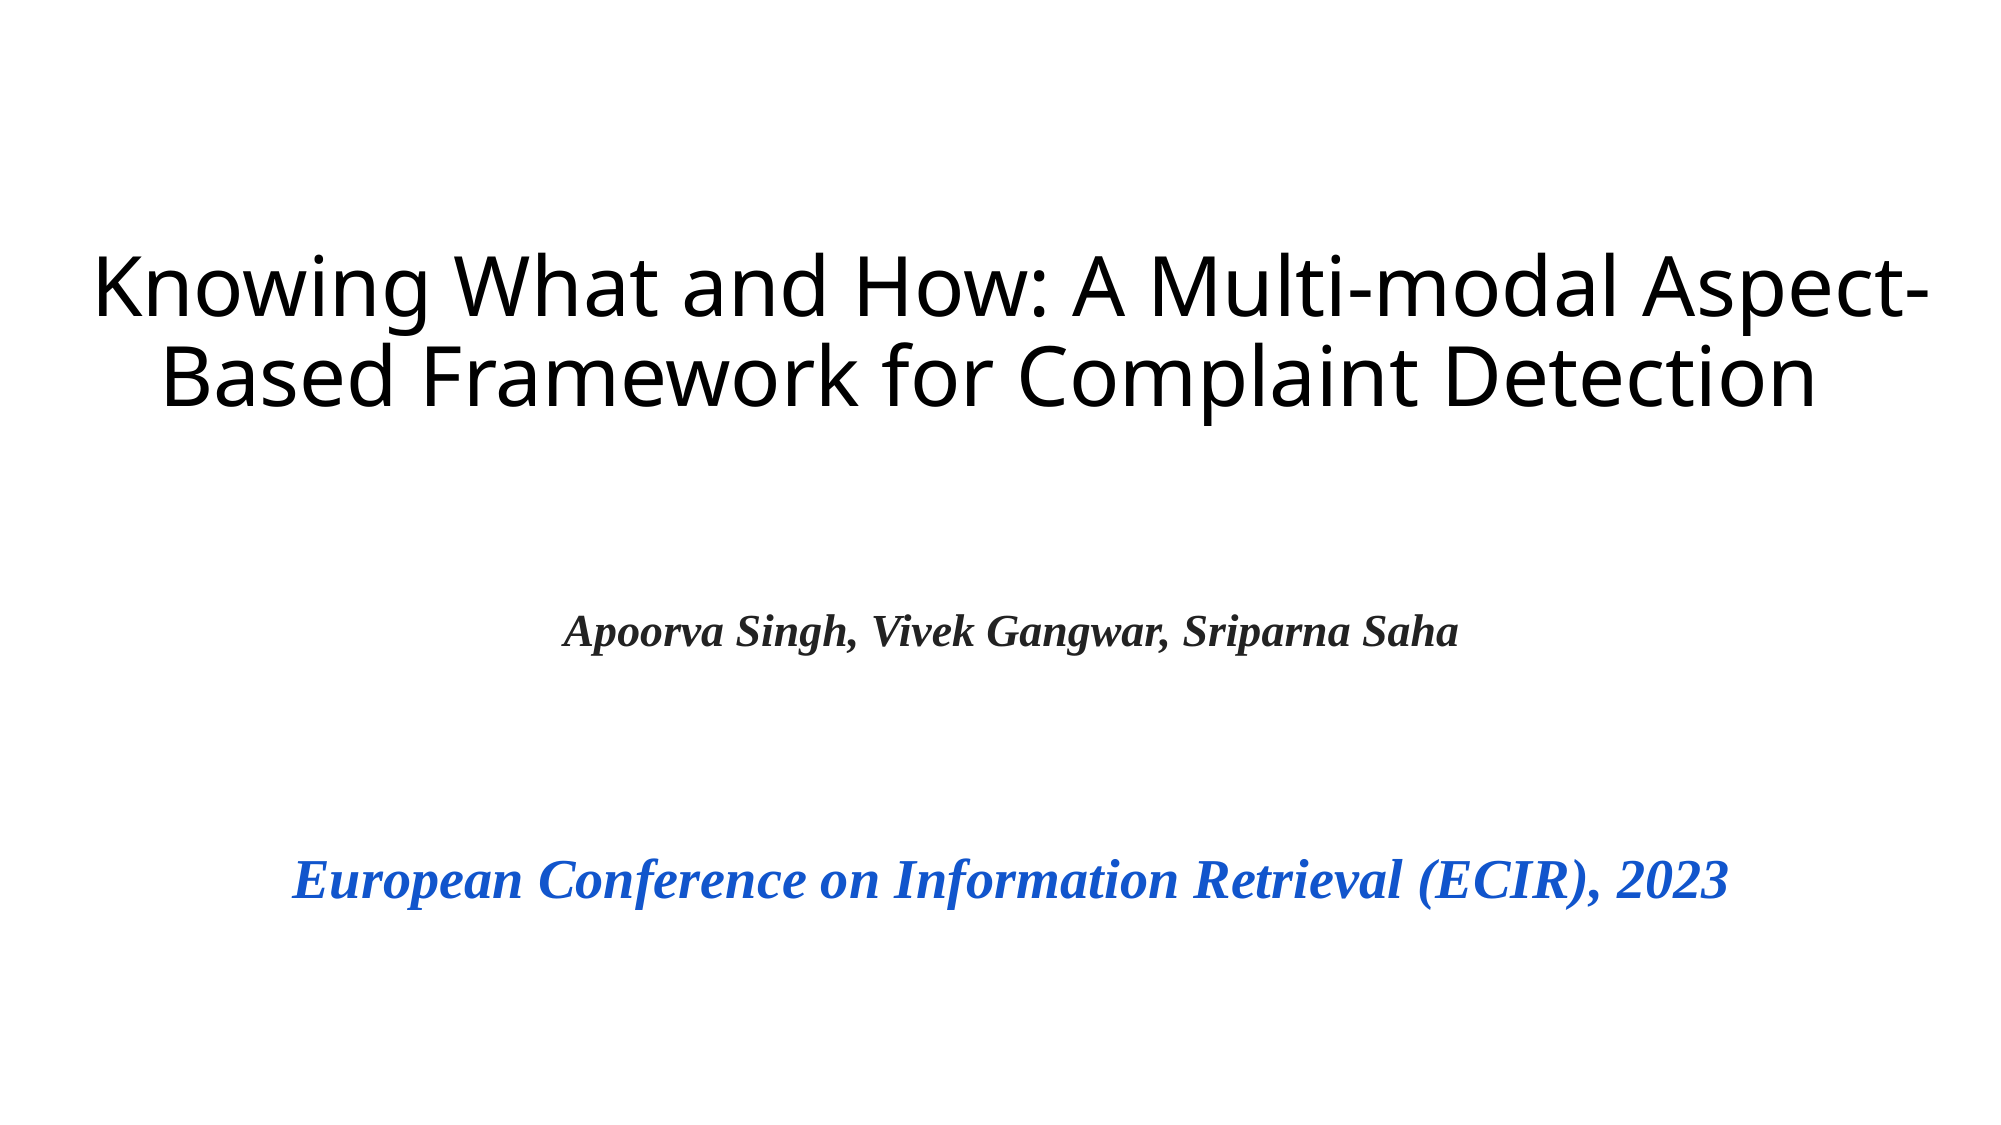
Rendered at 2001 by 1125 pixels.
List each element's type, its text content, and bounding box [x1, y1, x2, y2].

title Knowing What and How: A Multi-modal Aspect-Based Framework for Complaint Detection Apoorva Singh, Vivek Gangwar, Sriparna Saha European Conference on Information Retrieval (ECIR), 2023 [23, 224, 2000, 944]
